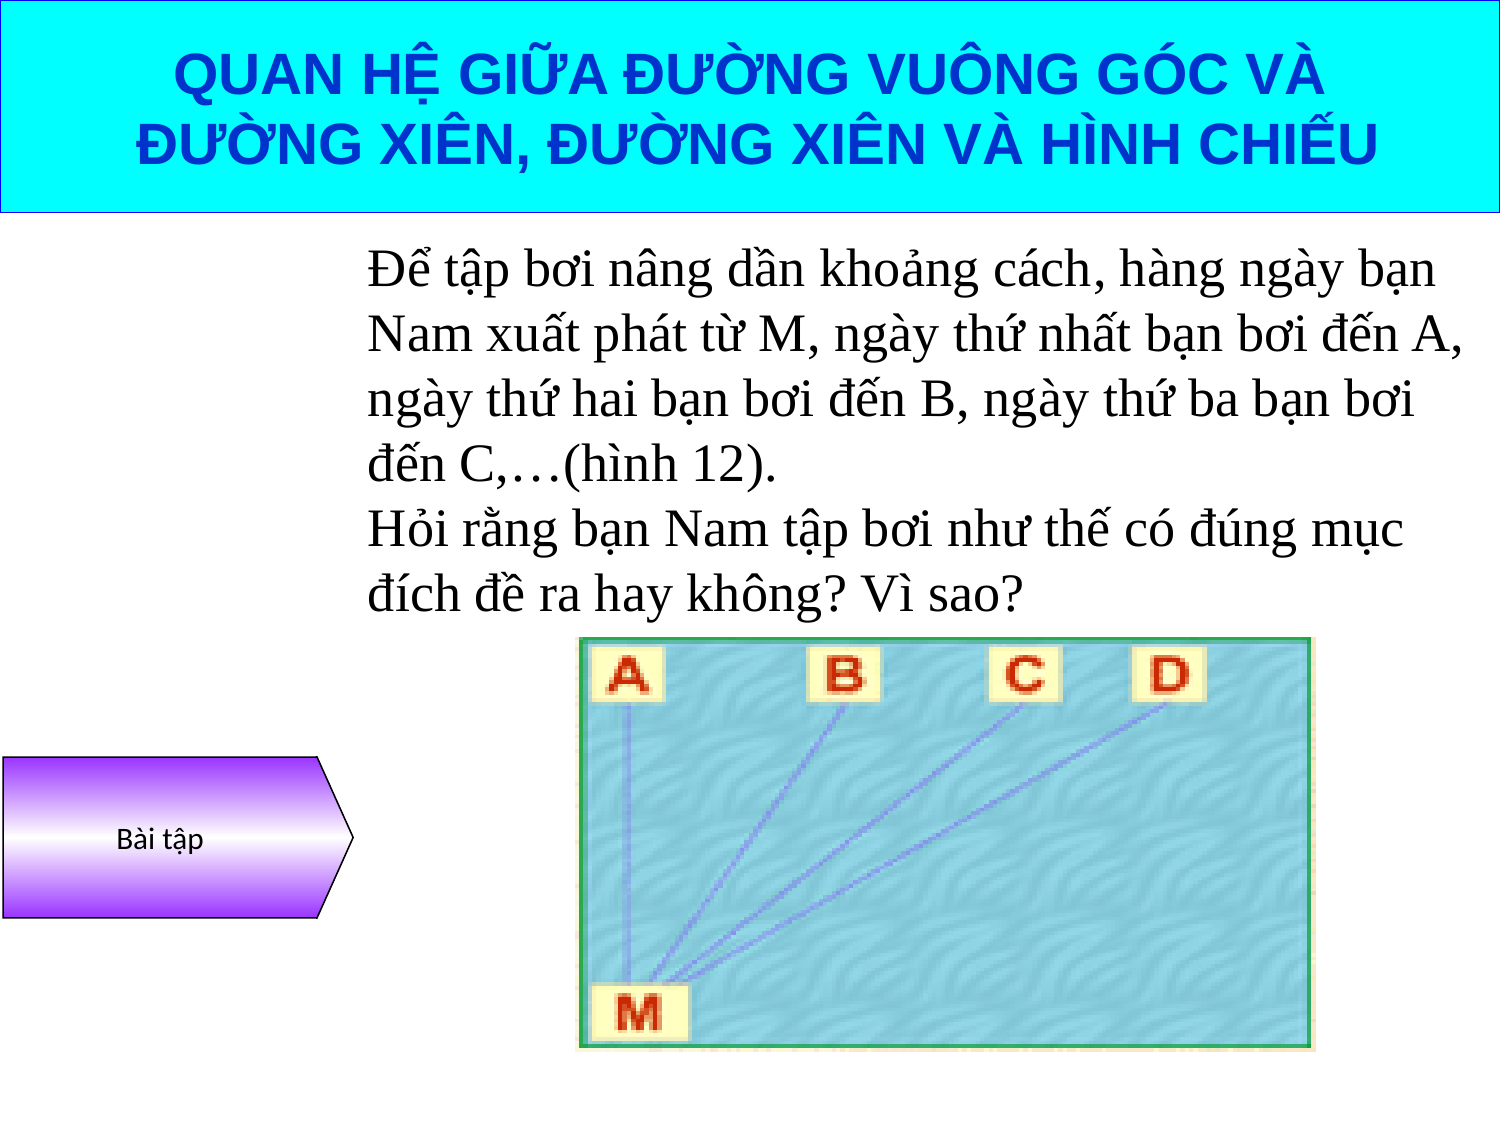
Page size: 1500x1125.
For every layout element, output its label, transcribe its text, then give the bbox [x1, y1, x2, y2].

picture [574, 637, 1316, 1052]
text_box Bài tập [3, 756, 354, 919]
text_box QUAN HỆ GIỮA ĐƯỜNG VUÔNG GÓC VÀ ĐƯỜNG XIÊN, ĐƯỜNG XIÊN VÀ HÌNH CHIẾU [0, 0, 1500, 213]
text_box Để tập bơi nâng dần khoảng cách, hàng ngày bạn Nam xuất phát từ M, ngày thứ nhất bạn bơi đến A, ngày thứ hai bạn bơi đến B, ngày thứ ba bạn bơi đến C,…(hình 12). Hỏi rằng bạn Nam tập bơi như thế có đúng mục đích đề ra hay không? Vì sao? [353, 224, 1500, 630]
